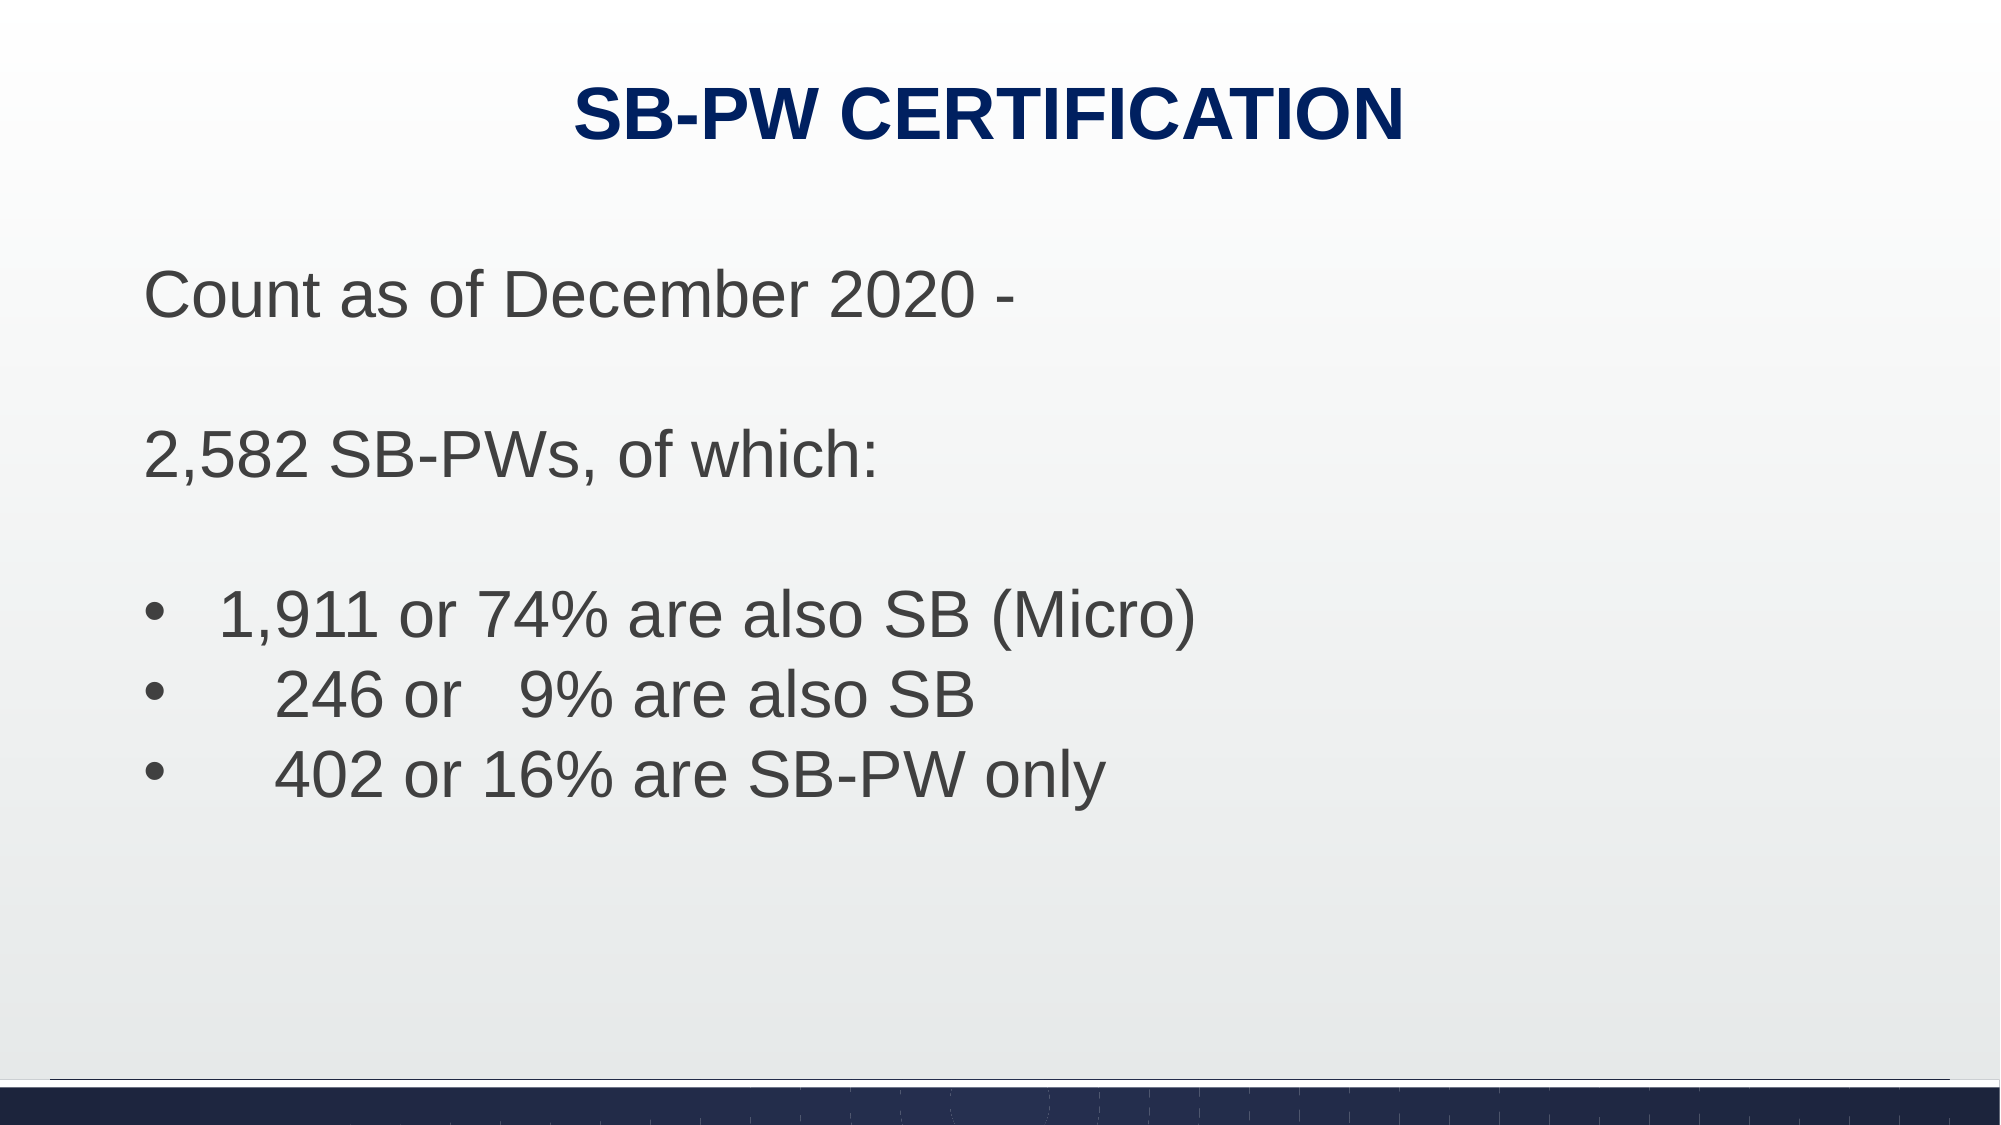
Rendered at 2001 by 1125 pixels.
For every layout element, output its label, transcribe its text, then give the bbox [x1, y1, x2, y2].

title SB-PW CERTIFICATION [219, 68, 1780, 243]
text_box Count as of December 2020 - 2,582 SB-PWs, of which: 1,911 or 74% are also SB (Micro) 246 or 9% are also SB 402 or 16% are SB-PW only [128, 243, 1858, 1048]
